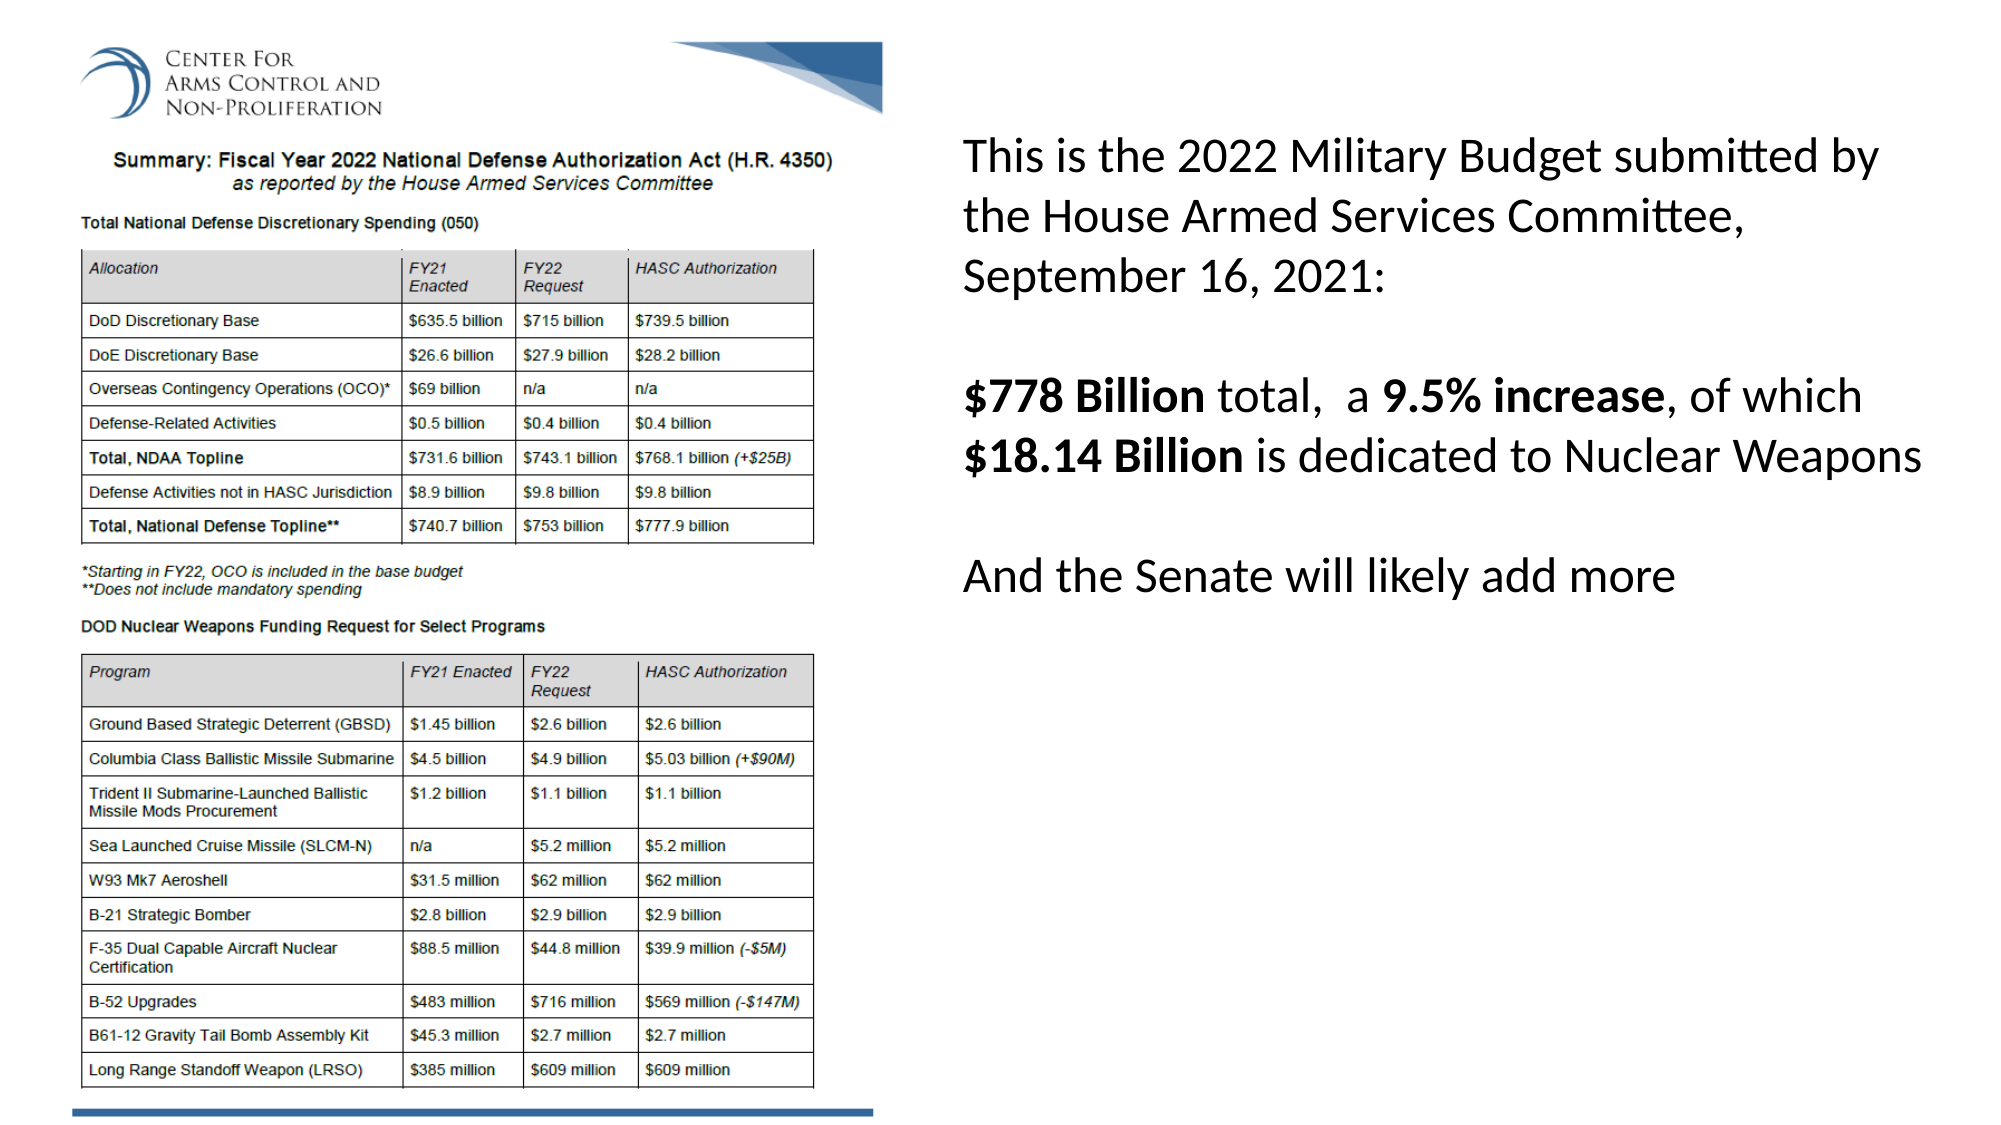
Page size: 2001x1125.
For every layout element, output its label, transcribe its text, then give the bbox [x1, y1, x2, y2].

picture [40, 24, 909, 1125]
text_box This is the 2022 Military Budget submitted by the House Armed Services Committee, September 16, 2021: $778 Billion total, a 9.5% increase, of which $18.14 Billion is dedicated to Nuclear Weapons And the Senate will likely add more [948, 114, 1971, 610]
